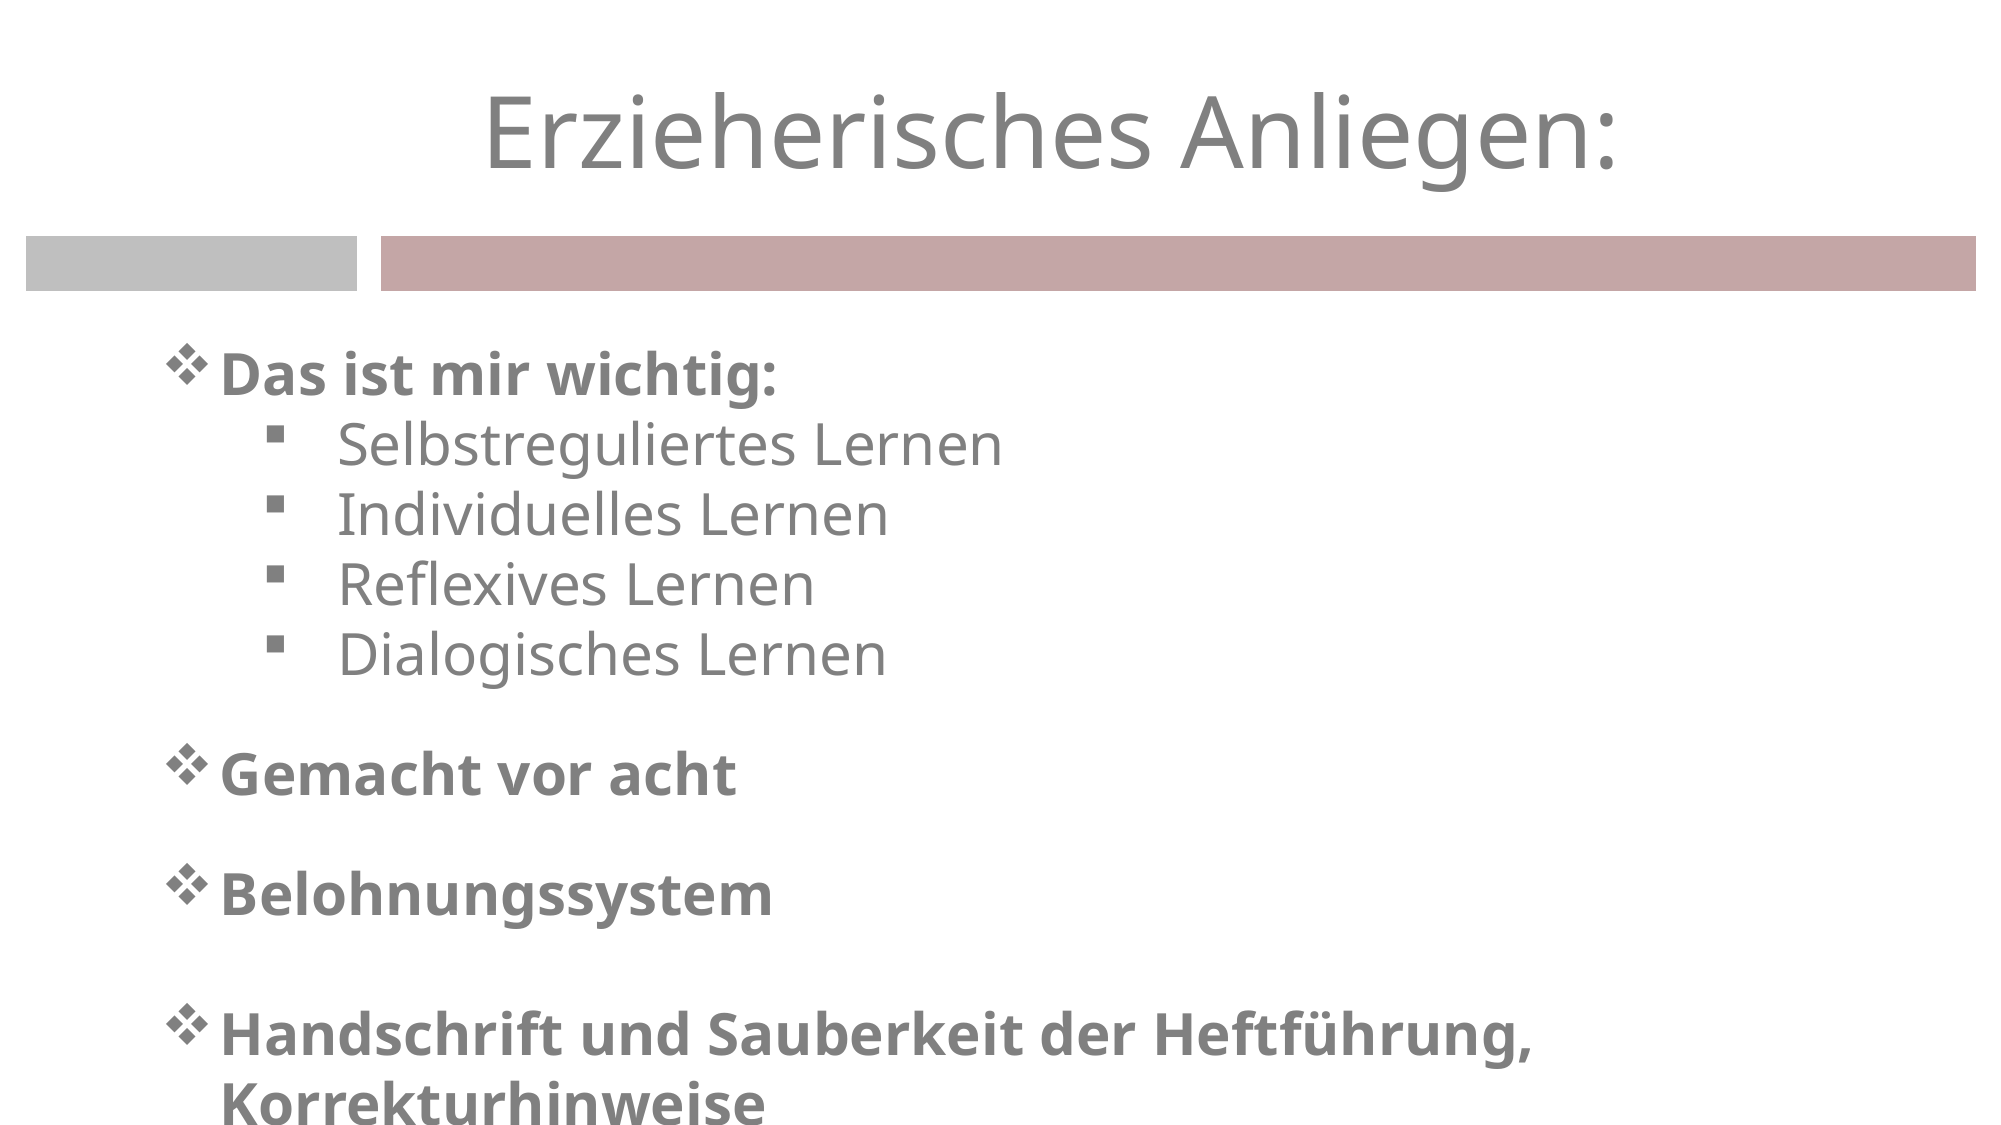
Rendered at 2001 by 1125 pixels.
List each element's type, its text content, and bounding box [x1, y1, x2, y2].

text_box [379, 234, 1979, 293]
text_box Das ist mir wichtig: Selbstreguliertes Lernen Individuelles Lernen Reflexives Lernen Dialogisches Lernen Gemacht vor acht Belohnungssystem Handschrift und Sauberkeit der Heftführung, Korrekturhinweise [146, 329, 1829, 1125]
title Erzieherisches Anliegen: [262, 47, 1840, 226]
text_box [24, 234, 359, 293]
